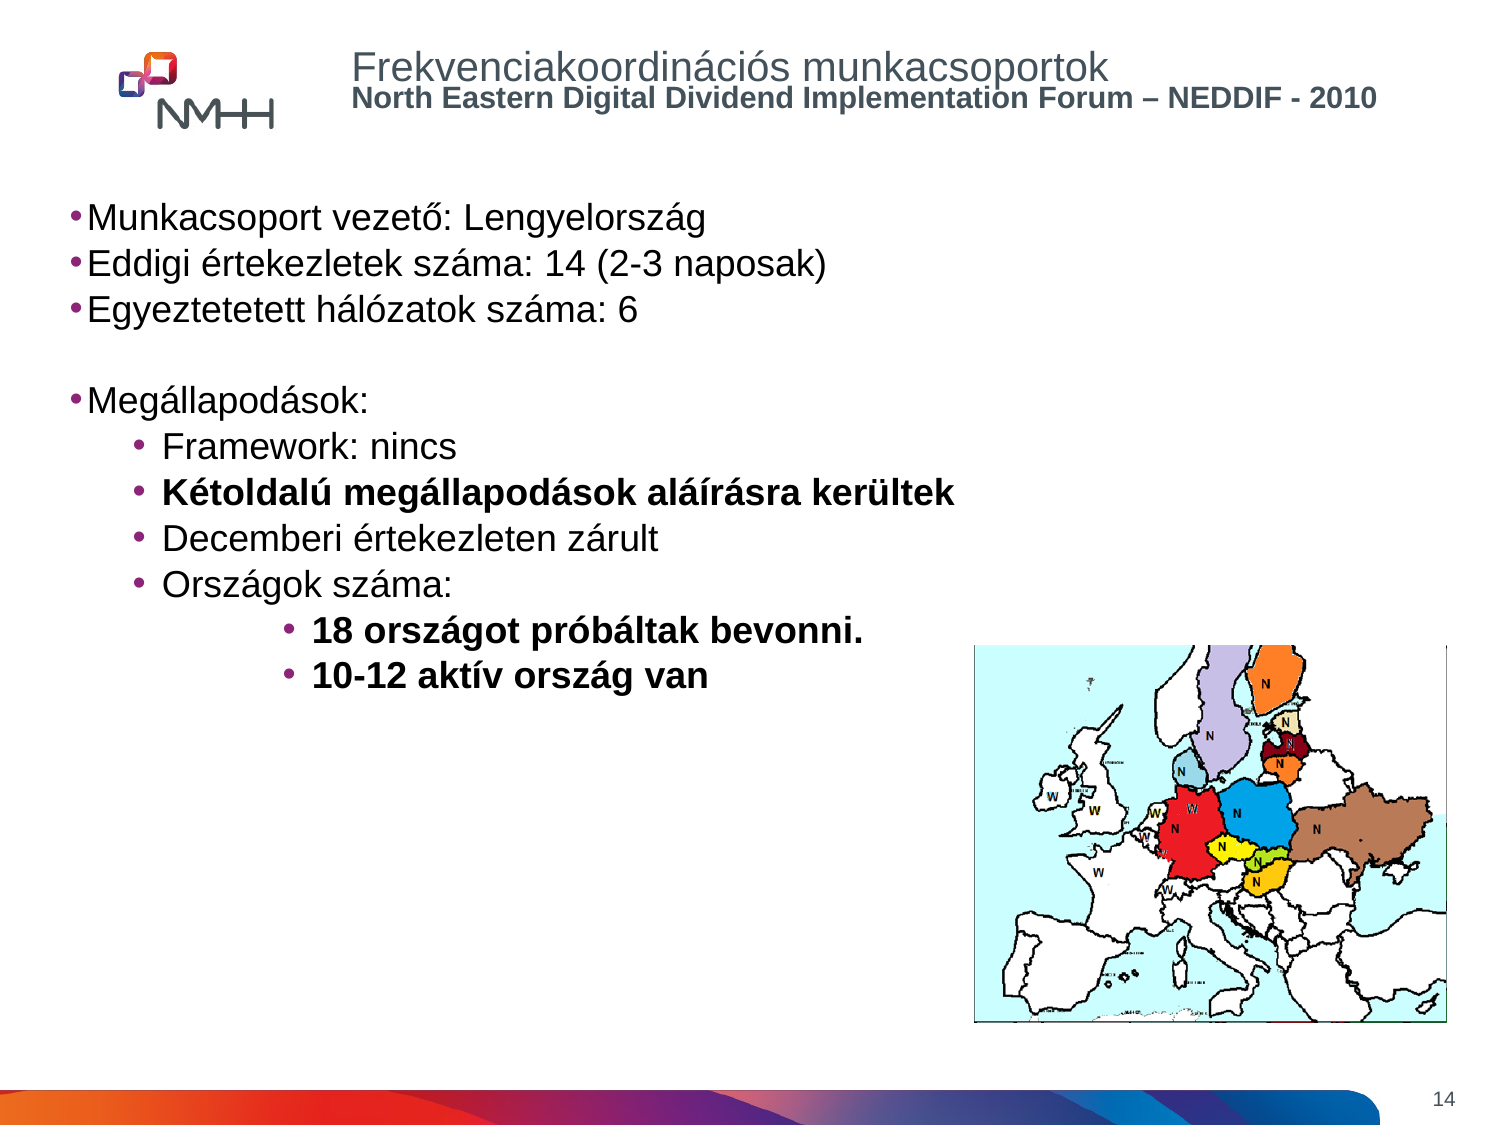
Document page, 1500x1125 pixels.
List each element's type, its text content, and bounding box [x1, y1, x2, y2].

list North Eastern Digital Dividend Implementation Forum – NEDDIF - 2010 [336, 90, 1402, 138]
list Frekvenciakoordinációs munkacsoportok [336, 0, 1402, 90]
picture [0, 0, 1500, 1125]
text_box Munkacsoport vezető: Lengyelország Eddigi értekezletek száma: 14 (2-3 naposak) Egyeztetetett hálózatok száma: 6 Megállapodások: Framework: nincs Kétoldalú megállapodások aláírásra kerültek Decemberi értekezleten zárult Országok száma: 18 országot próbáltak bevonni. 10-12 aktív ország van [54, 184, 1400, 704]
